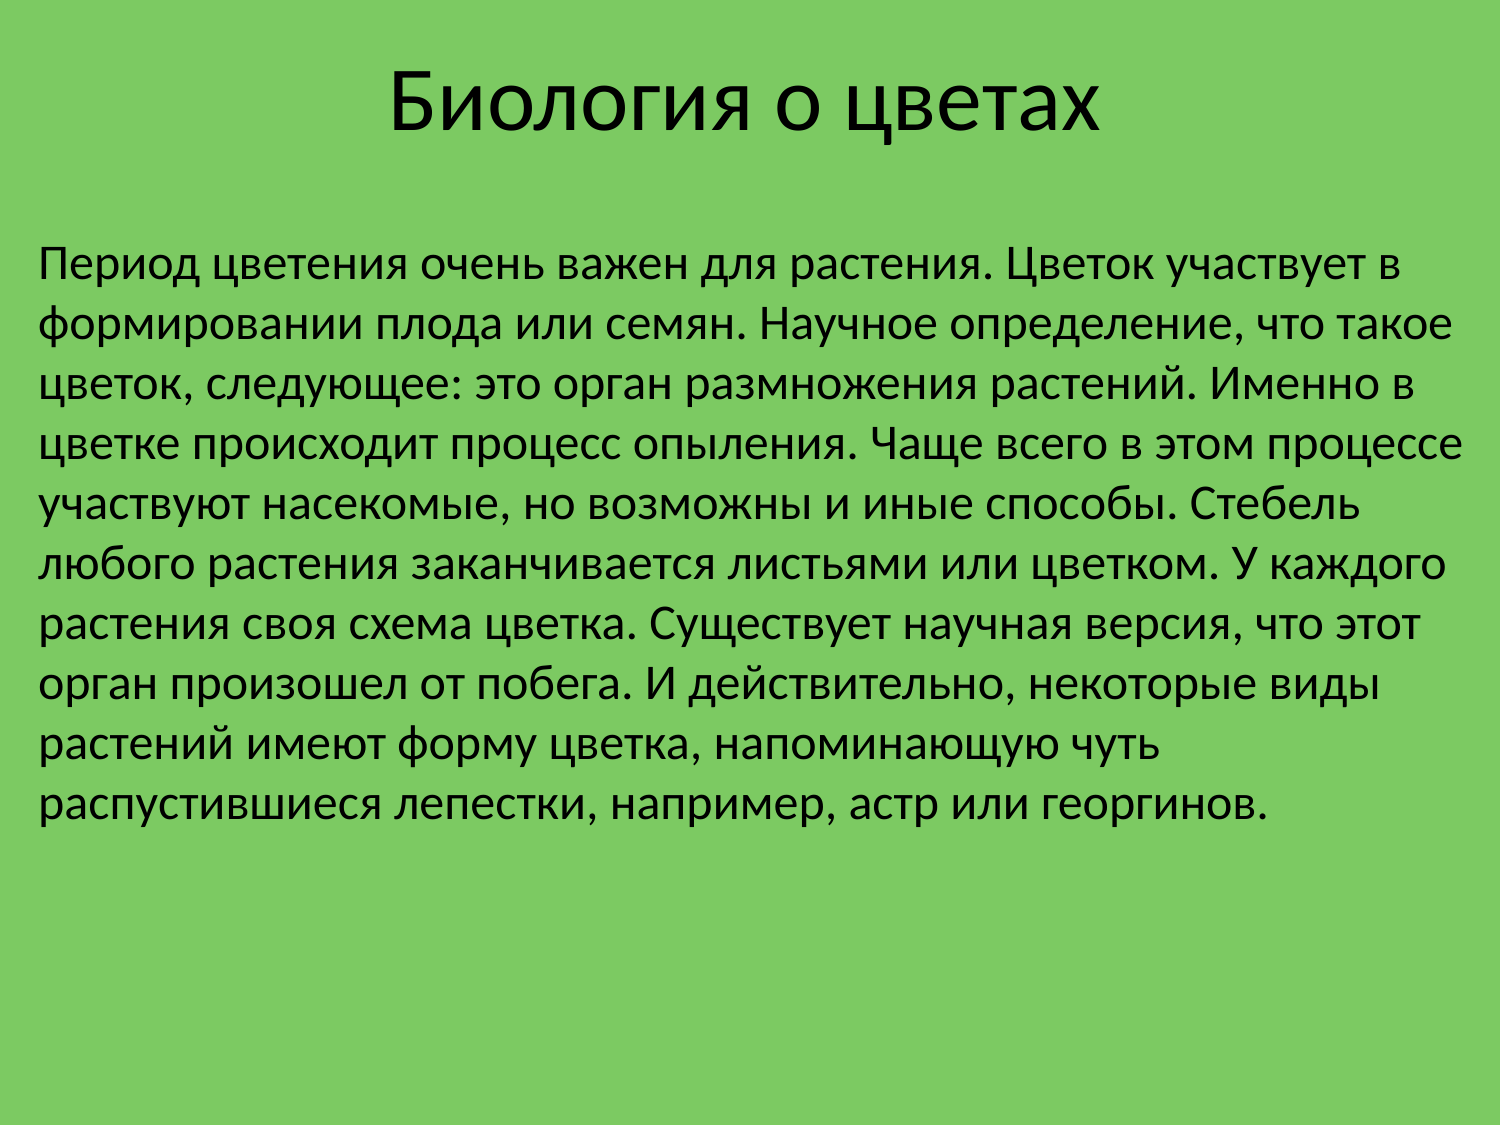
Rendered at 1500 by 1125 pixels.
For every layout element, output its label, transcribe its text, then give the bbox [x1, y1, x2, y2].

title Биология о цветах [70, 0, 1421, 188]
text_box Период цветения очень важен для растения. Цветок участвует в формировании плода или семян. Научное определение, что такое цветок, следующее: это орган размножения растений. Именно в цветке происходит процесс опыления. Чаще всего в этом процессе участвуют насекомые, но возможны и иные способы. Стебель любого растения заканчивается листьями или цветком. У каждого растения своя схема цветка. Существует научная версия, что этот орган произошел от побега. И действительно, некоторые виды растений имеют форму цветка, напоминающую чуть распустившиеся лепестки, например, астр или георгинов. [23, 222, 1500, 838]
